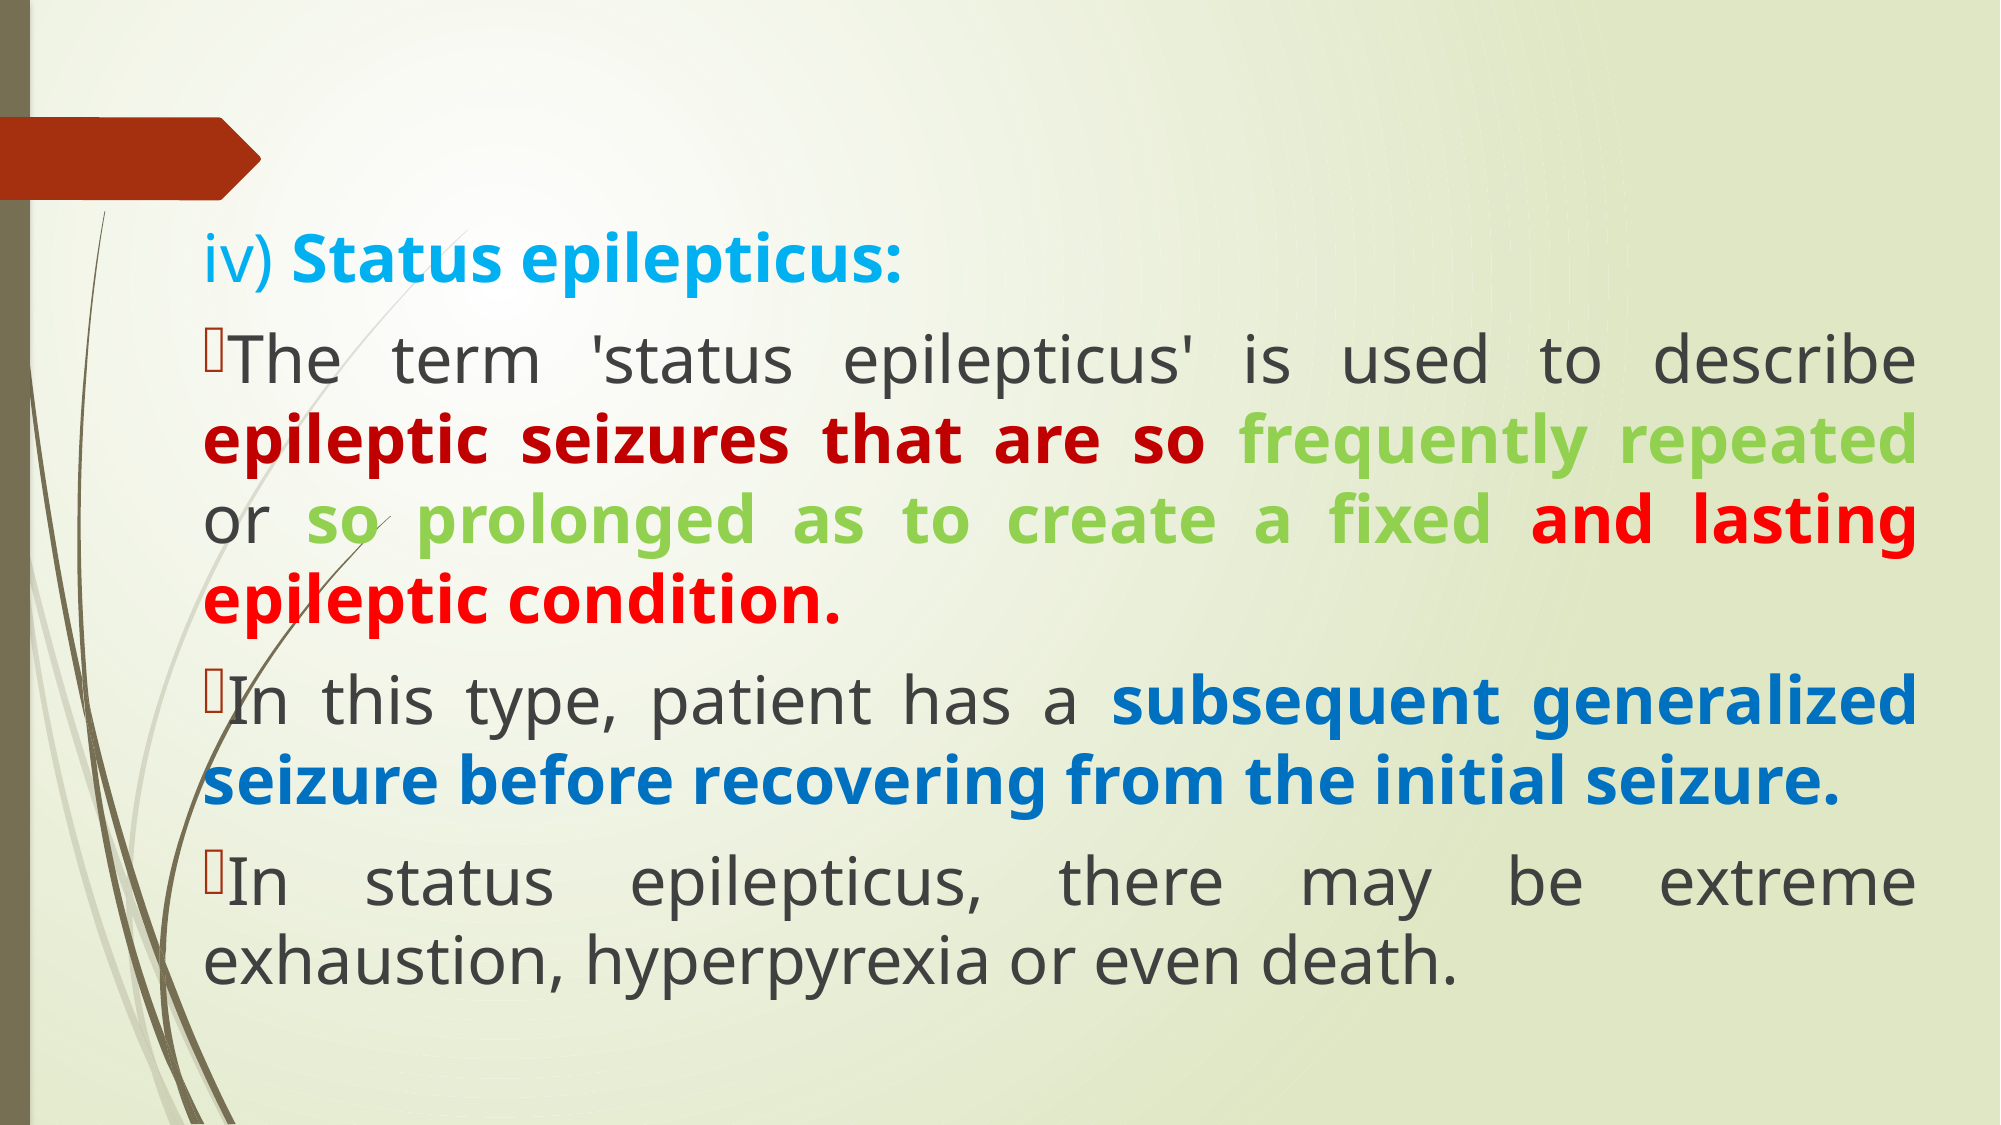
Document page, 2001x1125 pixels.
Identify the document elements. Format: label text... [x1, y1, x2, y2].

list iv) Status epilepticus: The term 'status epilepticus' is used to describe epileptic seizures that are so frequently repeated or so prolonged as to create a fixed and lasting epileptic condition. In this type, patient has a subsequent generalized seizure before recovering from the initial seizure. In status epilepticus, there may be extreme exhaustion, hyperpyrexia or even death. [187, 208, 1936, 982]
